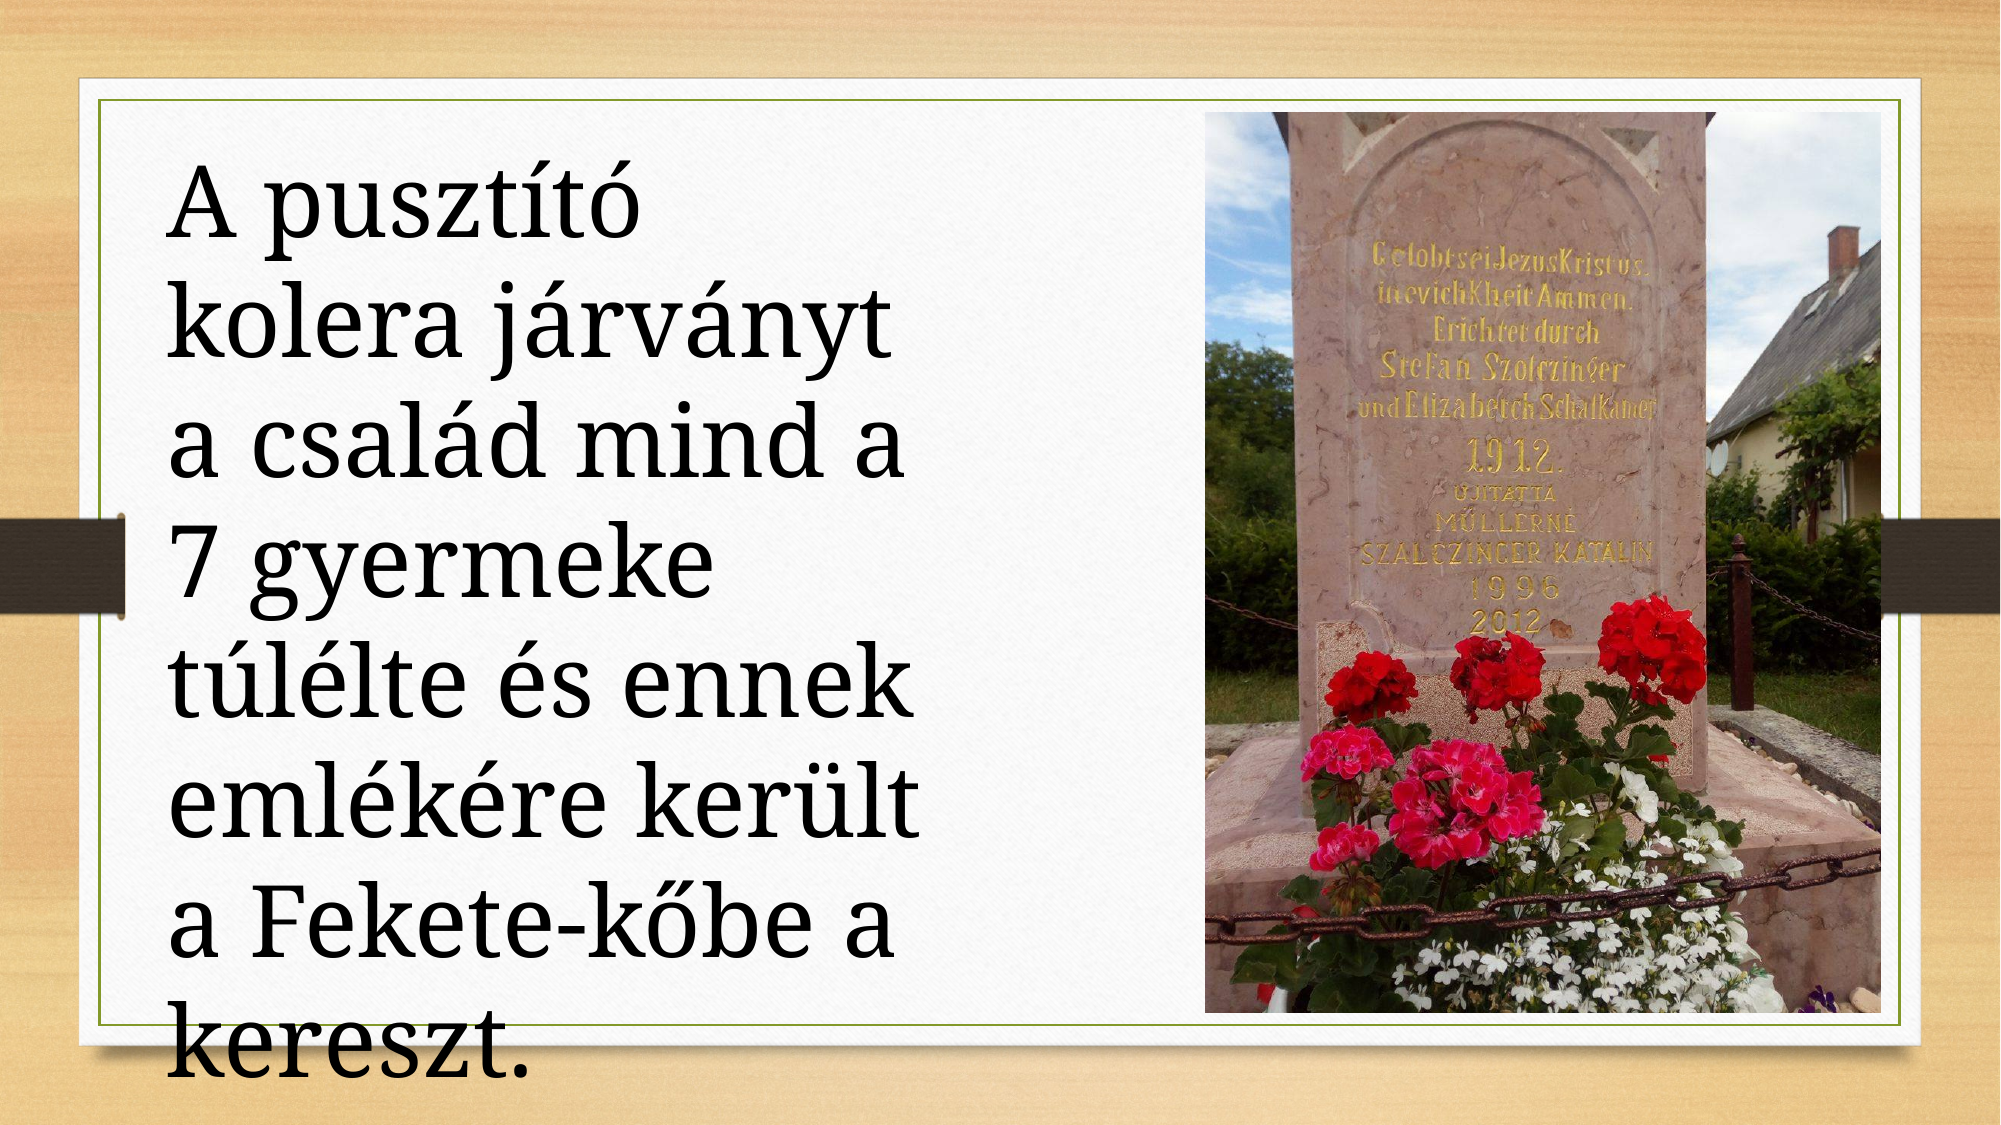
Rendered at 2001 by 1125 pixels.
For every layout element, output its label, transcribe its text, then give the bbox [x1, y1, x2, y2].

picture [0, 0, 2001, 1125]
text_box A pusztító kolera járványt a család mind a 7 gyermeke túlélte és ennek emlékére került a Fekete-kőbe a kereszt. [152, 130, 982, 1105]
